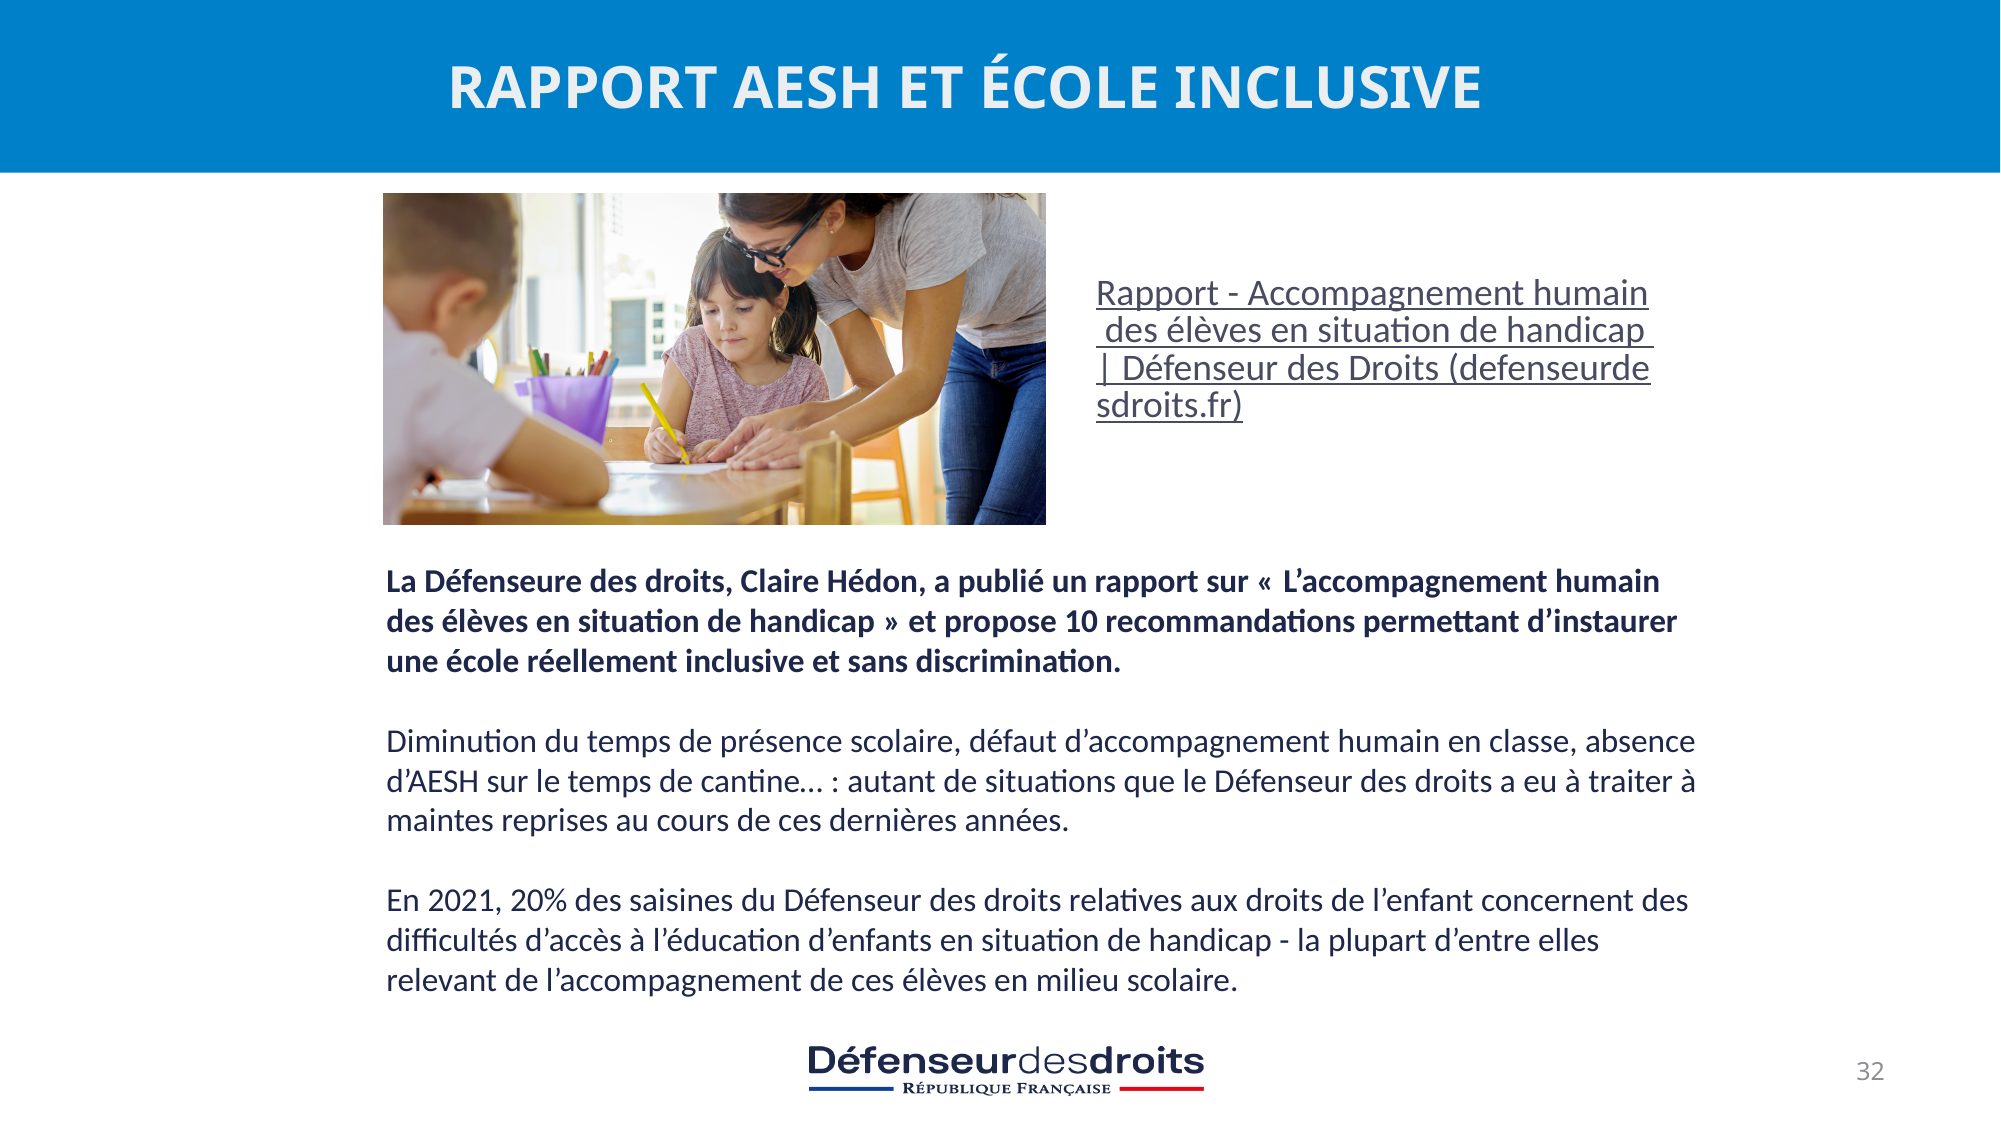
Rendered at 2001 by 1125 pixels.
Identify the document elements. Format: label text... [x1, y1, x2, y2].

text_box Rapport - Accompagnement humain des élèves en situation de handicap | Défenseur des Droits (defenseurdesdroits.fr) [1081, 260, 1673, 321]
text_box rapport aesh et école inclusive [432, 42, 1652, 166]
picture [809, 1046, 1204, 1096]
text_box La Défenseure des droits, Claire Hédon, a publié un rapport sur « L’accompagnement humain des élèves en situation de handicap » et propose 10 recommandations permettant d’instaurer une école réellement inclusive et sans discrimination. Diminution du temps de présence scolaire, défaut d’accompagnement humain en classe, absence d’AESH sur le temps de cantine… : autant de situations que le Défenseur des droits a eu à traiter à maintes reprises au cours de ces dernières années. En 2021, 20% des saisines du Défenseur des droits relatives aux droits de l’enfant concernent des difficultés d’accès à l’éducation d’enfants en situation de handicap - la plupart d’entre elles relevant de l’accompagnement de ces élèves en milieu scolaire. [371, 551, 1713, 1006]
slide_number 32 [1433, 1042, 1900, 1103]
picture [383, 193, 1046, 525]
